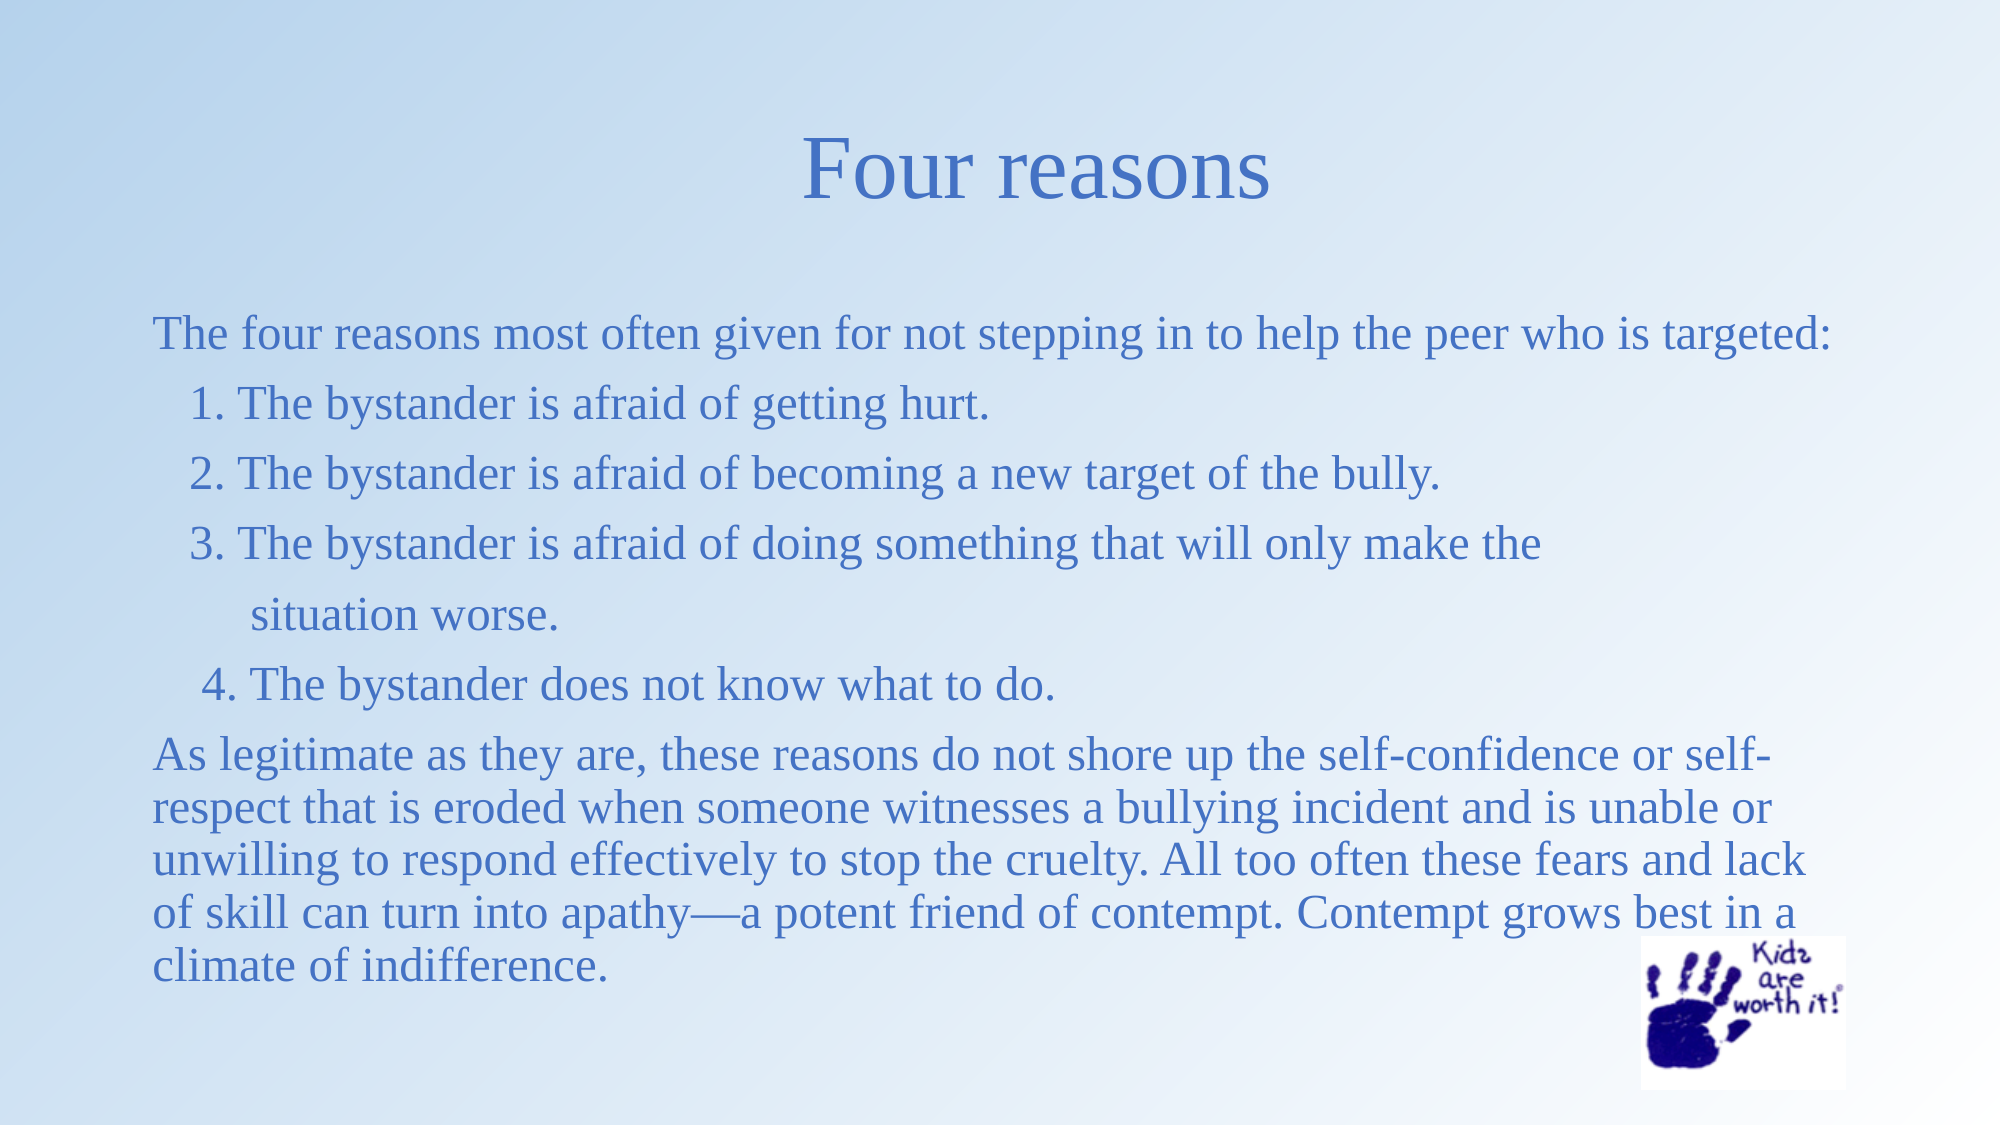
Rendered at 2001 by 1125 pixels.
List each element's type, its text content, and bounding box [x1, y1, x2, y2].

title Four reasons [137, 59, 1863, 278]
list The four reasons most often given for not stepping in to help the peer who is targeted: 1. The bystander is afraid of getting hurt. 2. The bystander is afraid of becoming a new target of the bully. 3. The bystander is afraid of doing something that will only make the situation worse. 4. The bystander does not know what to do. As legitimate as they are, these reasons do not shore up the self-confidence or self-respect that is eroded when someone witnesses a bullying incident and is unable or unwilling to respond effectively to stop the cruelty. All too often these fears and lack of skill can turn into apathy—a potent friend of contempt. Contempt grows best in a climate of indifference. [137, 299, 1863, 1014]
picture [1641, 936, 1846, 1090]
